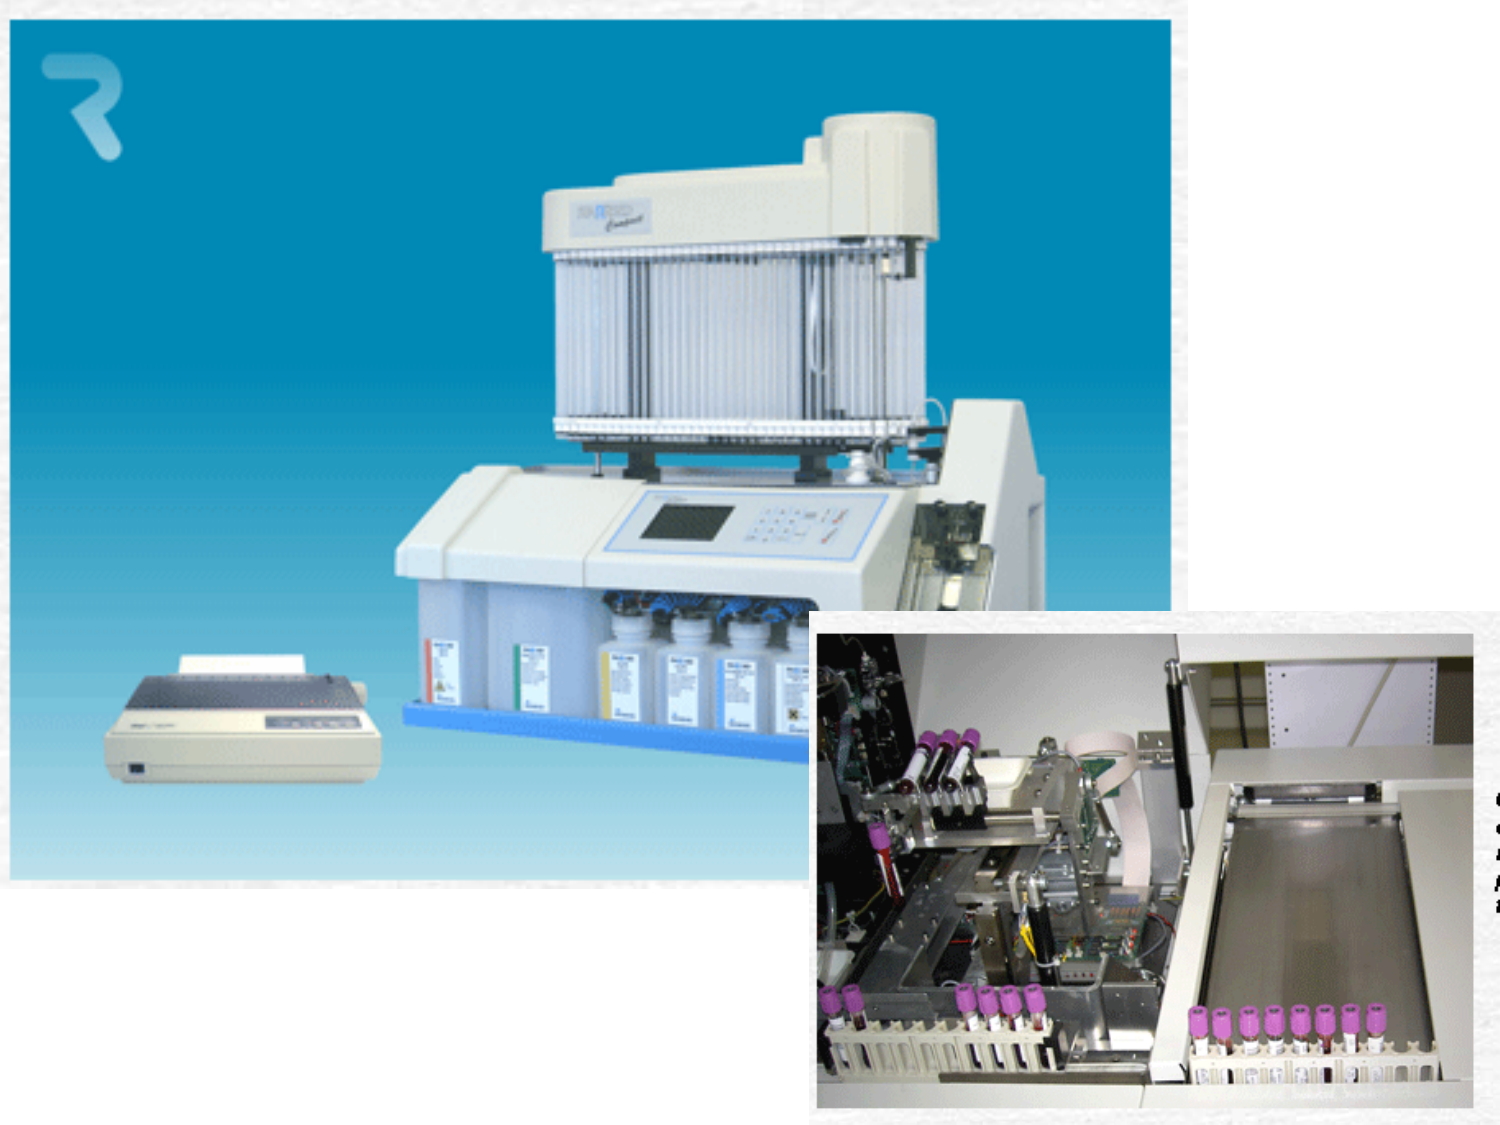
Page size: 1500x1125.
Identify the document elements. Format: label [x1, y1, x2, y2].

list [0, 0, 1188, 890]
picture [808, 611, 1500, 1125]
